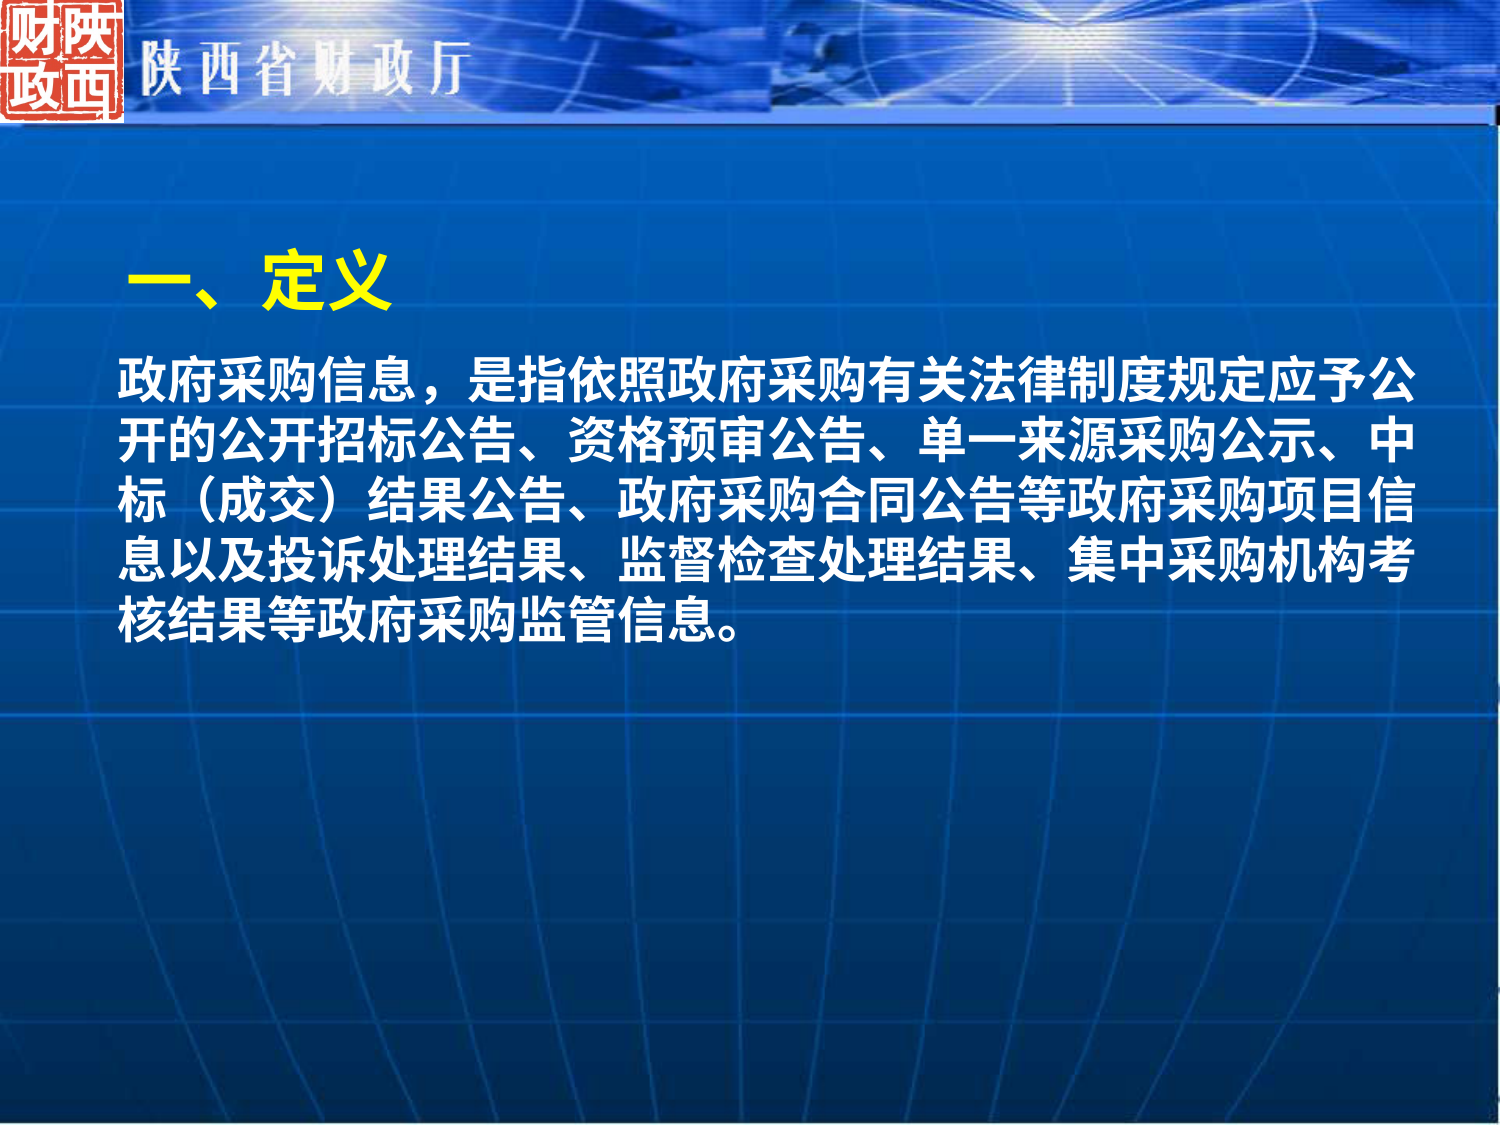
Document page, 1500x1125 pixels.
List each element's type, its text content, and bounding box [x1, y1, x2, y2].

list 一、定义 [111, 231, 1245, 341]
picture [0, 0, 1500, 1125]
text_box 政府采购信息，是指依照政府采购有关法律制度规定应予公开的公开招标公告、资格预审公告、单一来源采购公示、中标（成交）结果公告、政府采购合同公告等政府采购项目信息以及投诉处理结果、监督检查处理结果、集中采购机构考核结果等政府采购监管信息。 [102, 341, 1440, 716]
